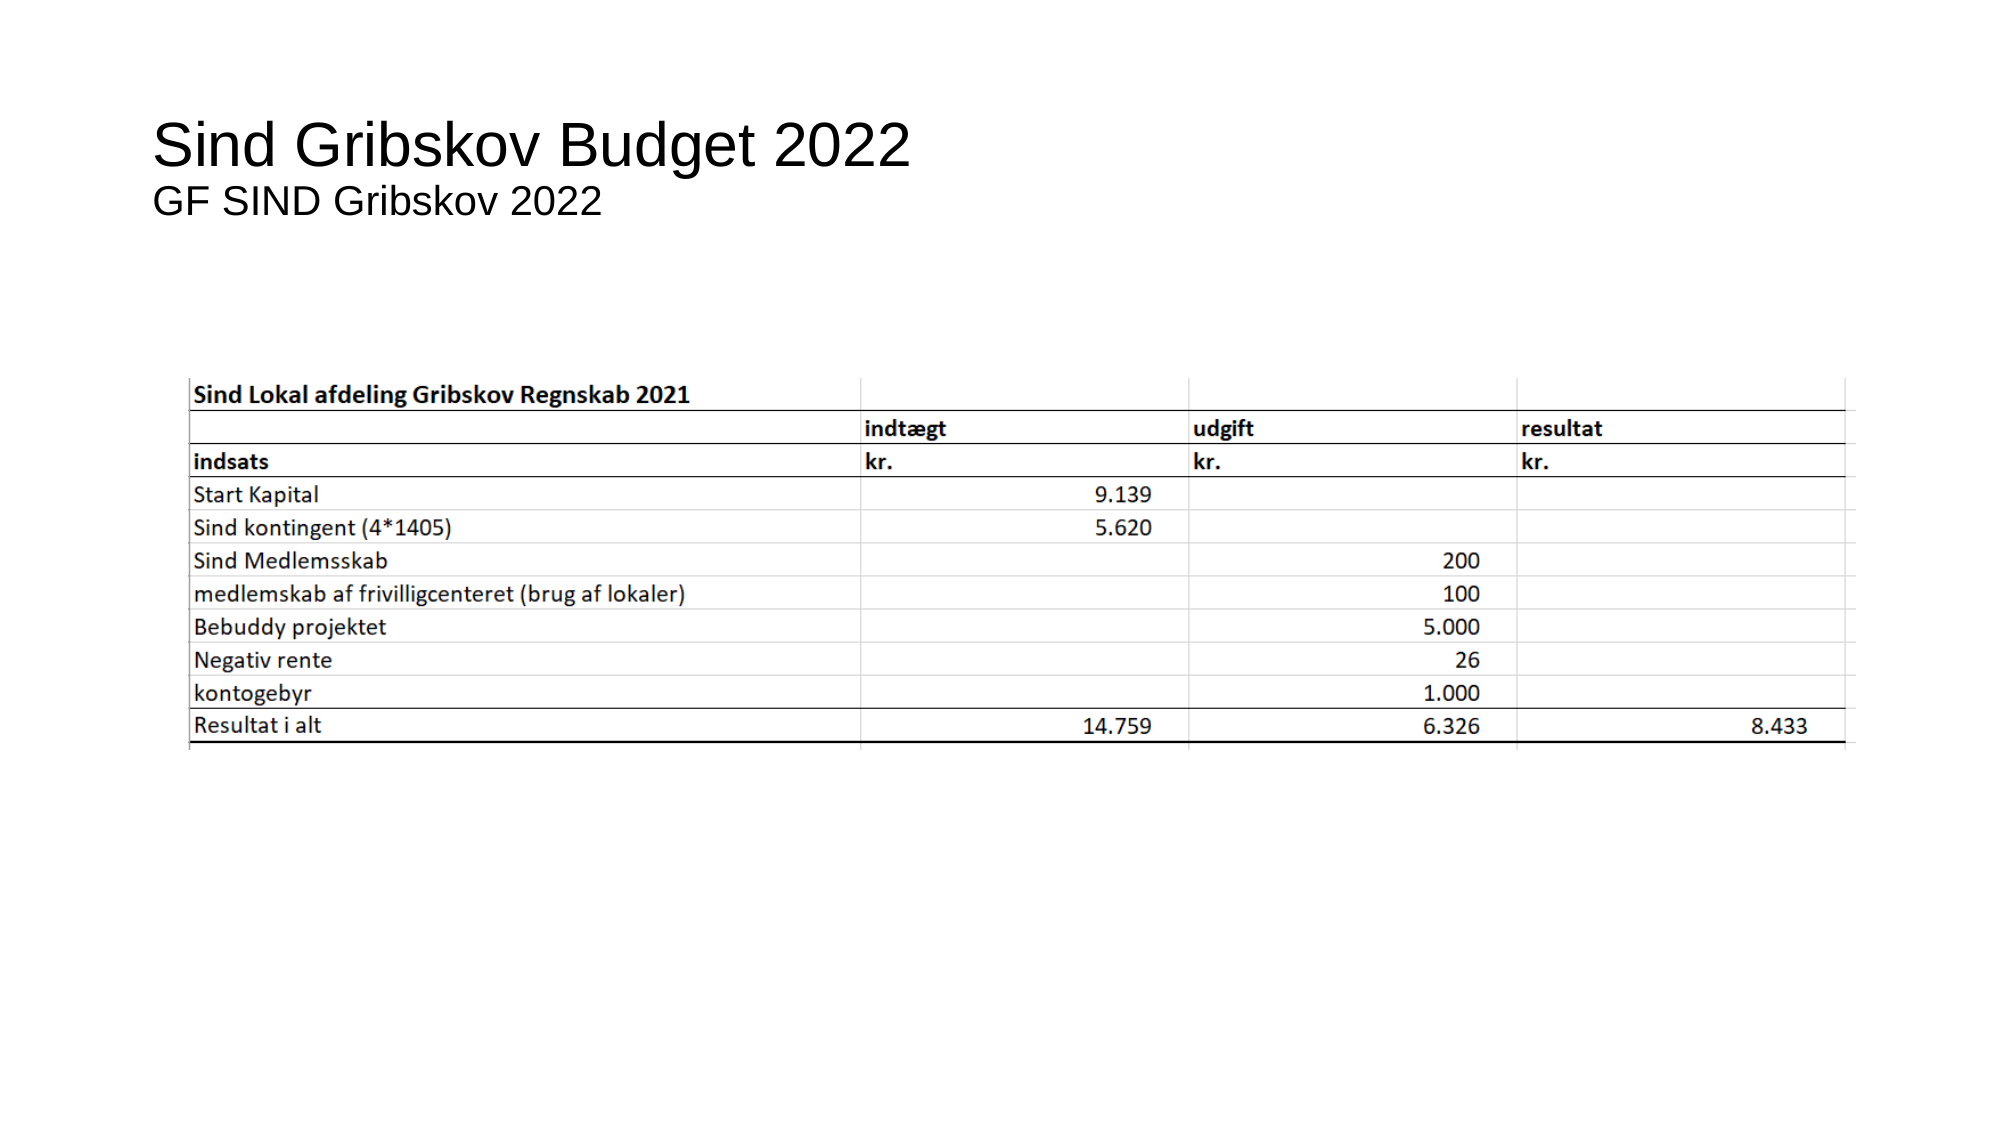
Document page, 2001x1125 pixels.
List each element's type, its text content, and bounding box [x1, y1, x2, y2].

title Sind Gribskov Budget 2022 GF SIND Gribskov 2022 [137, 59, 1863, 278]
picture [188, 378, 1856, 750]
